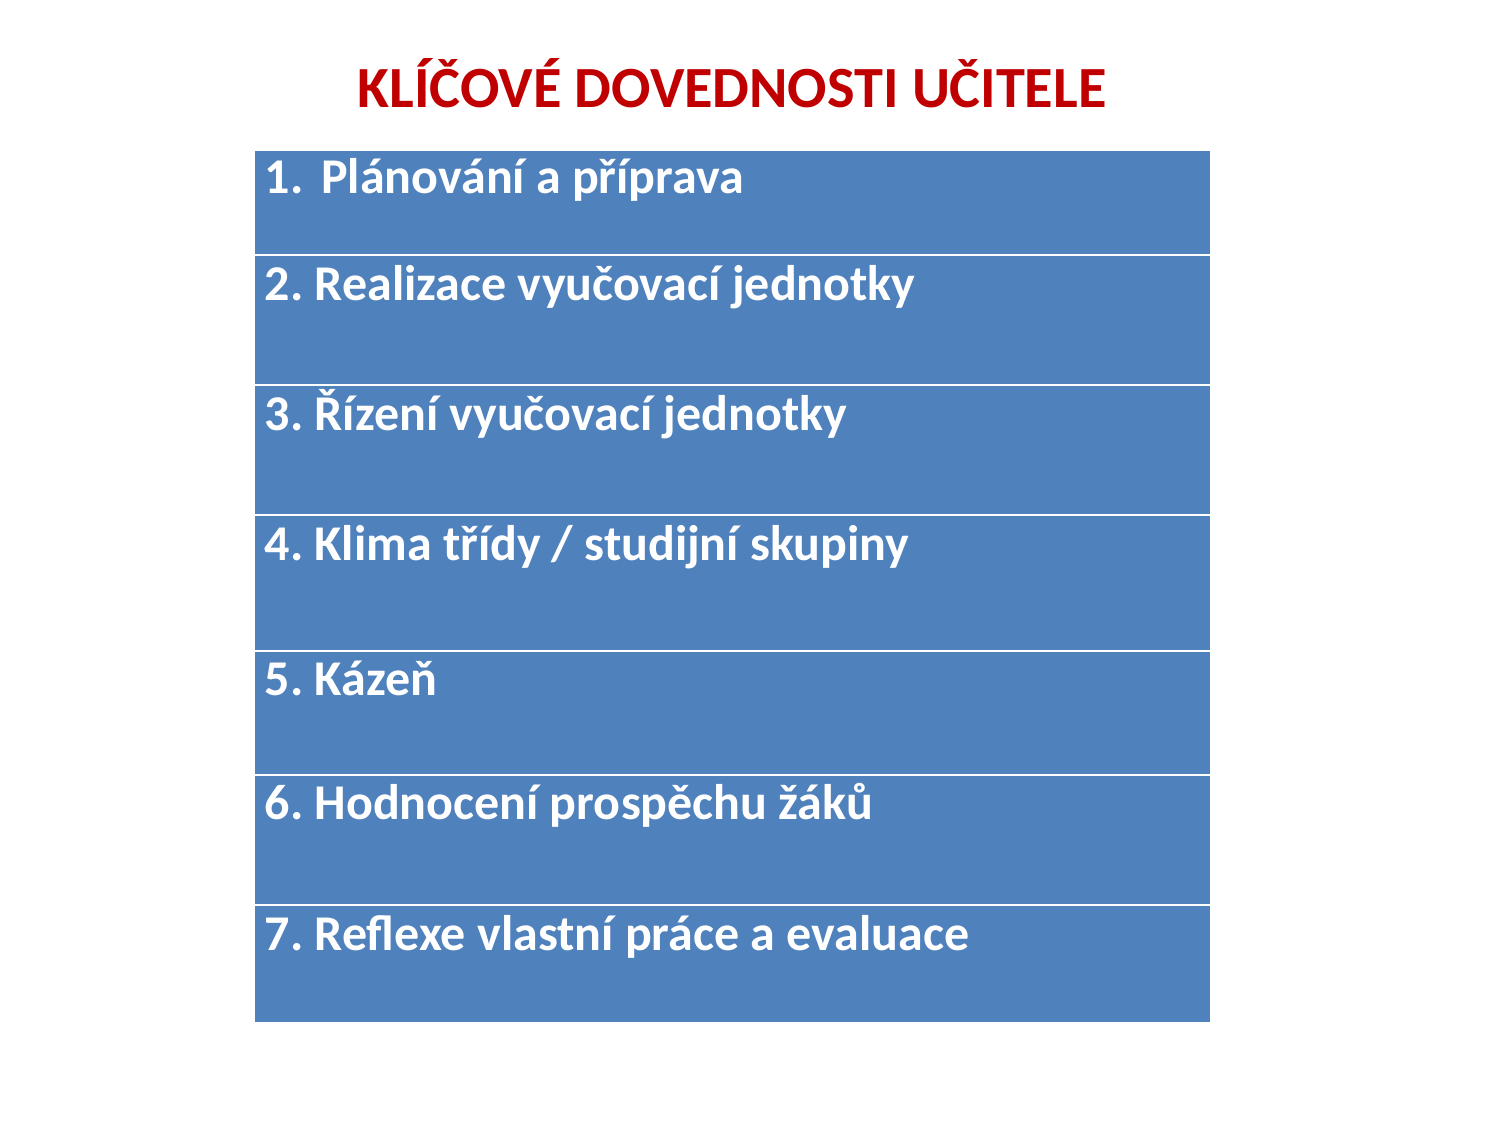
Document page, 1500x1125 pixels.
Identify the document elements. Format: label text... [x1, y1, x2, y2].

table_cell 7. Reflexe vlastní práce a evaluace [255, 906, 1210, 1022]
table_cell 4. Klima třídy / studijní skupiny [255, 516, 1210, 650]
table_header Klíčové dovednosti učitele [255, 55, 1210, 146]
table_cell 5. Kázeň [255, 652, 1210, 774]
table_cell 2. Realizace vyučovací jednotky [255, 256, 1210, 384]
table_cell Plánování a příprava [255, 151, 1210, 254]
table_cell 3. Řízení vyučovací jednotky [255, 386, 1210, 514]
table_cell 6. Hodnocení prospěchu žáků [255, 776, 1210, 904]
